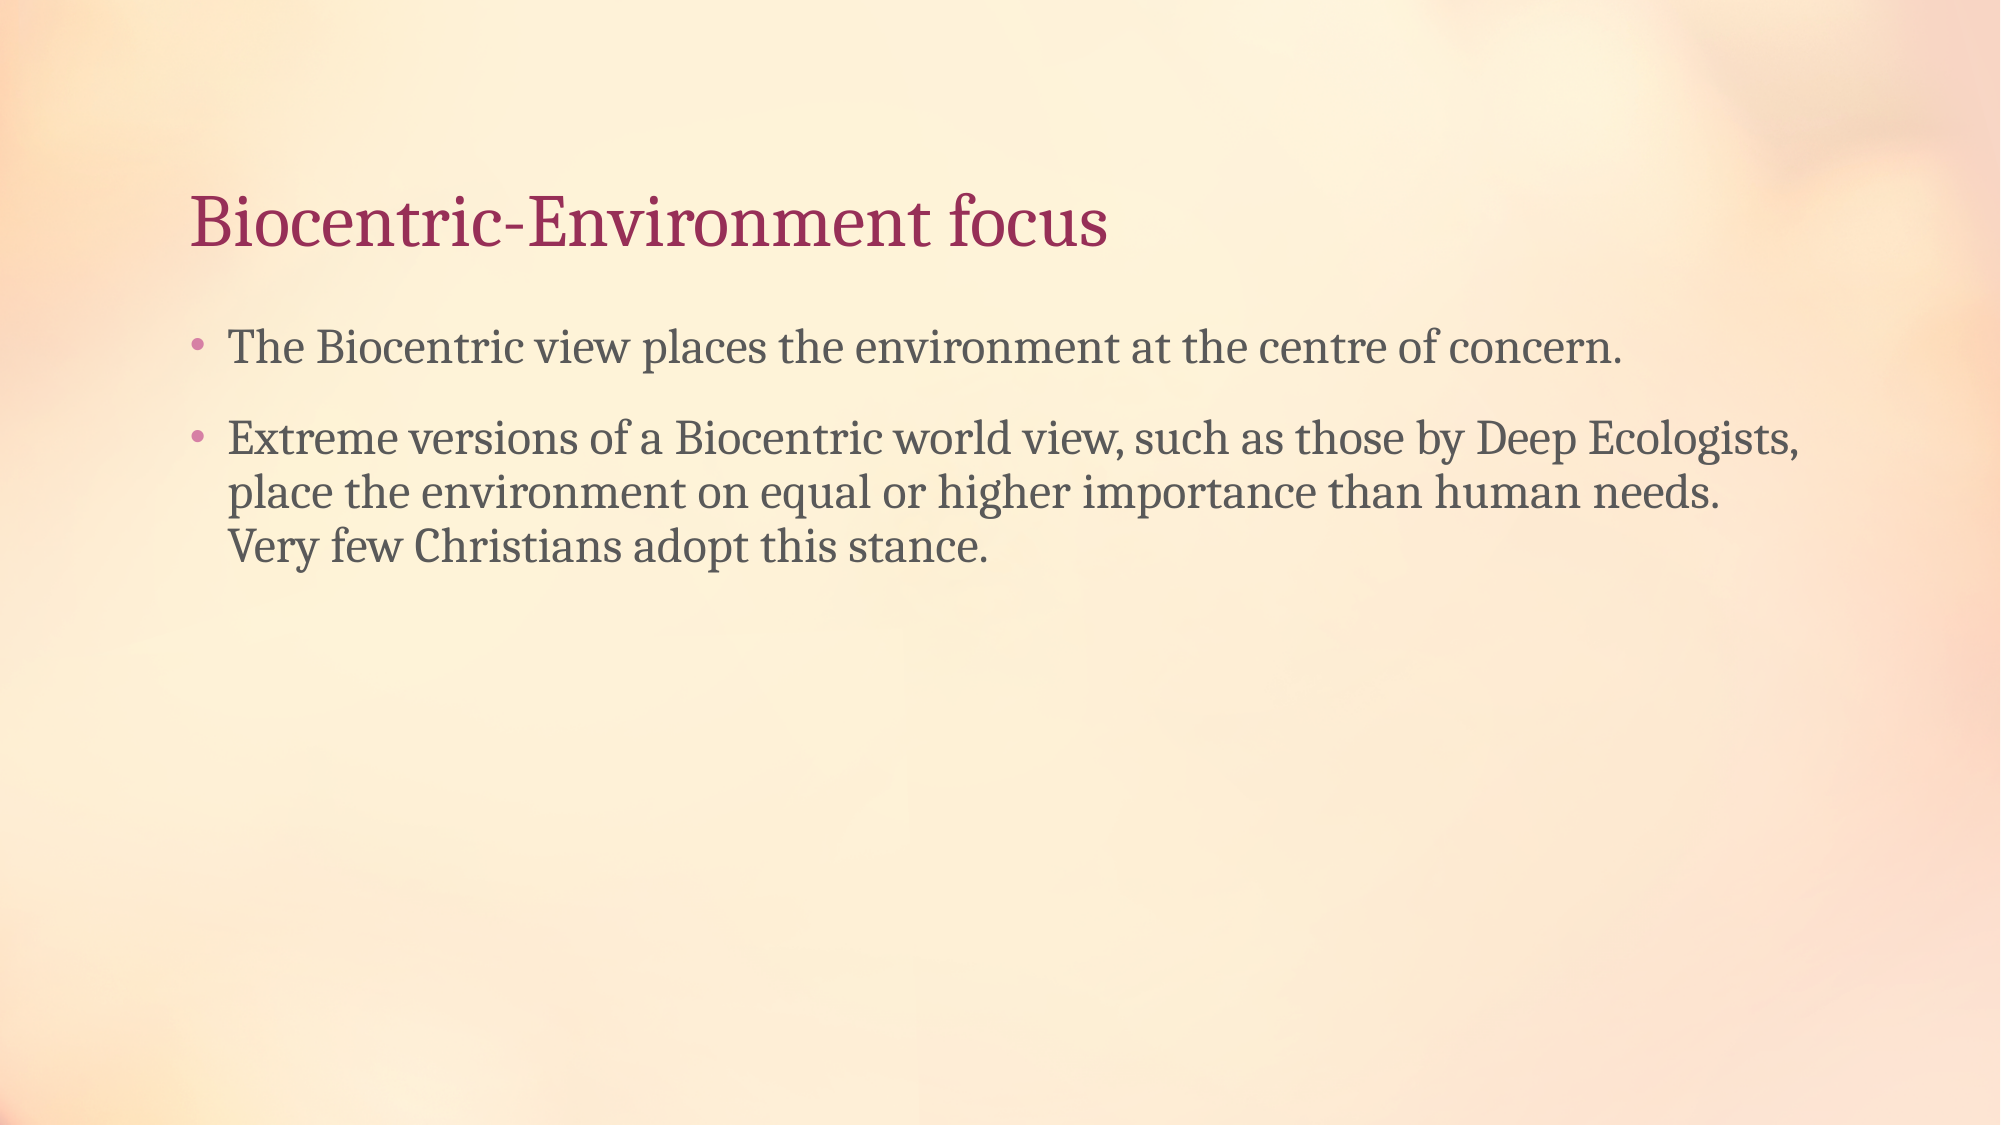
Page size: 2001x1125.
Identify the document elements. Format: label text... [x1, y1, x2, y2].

title Biocentric-Environment focus [174, 75, 1825, 271]
picture [0, 0, 2001, 1125]
list The Biocentric view places the environment at the centre of concern. Extreme versions of a Biocentric world view, such as those by Deep Ecologists, place the environment on equal or higher importance than human needs. Very few Christians adopt this stance. [174, 312, 1825, 1013]
